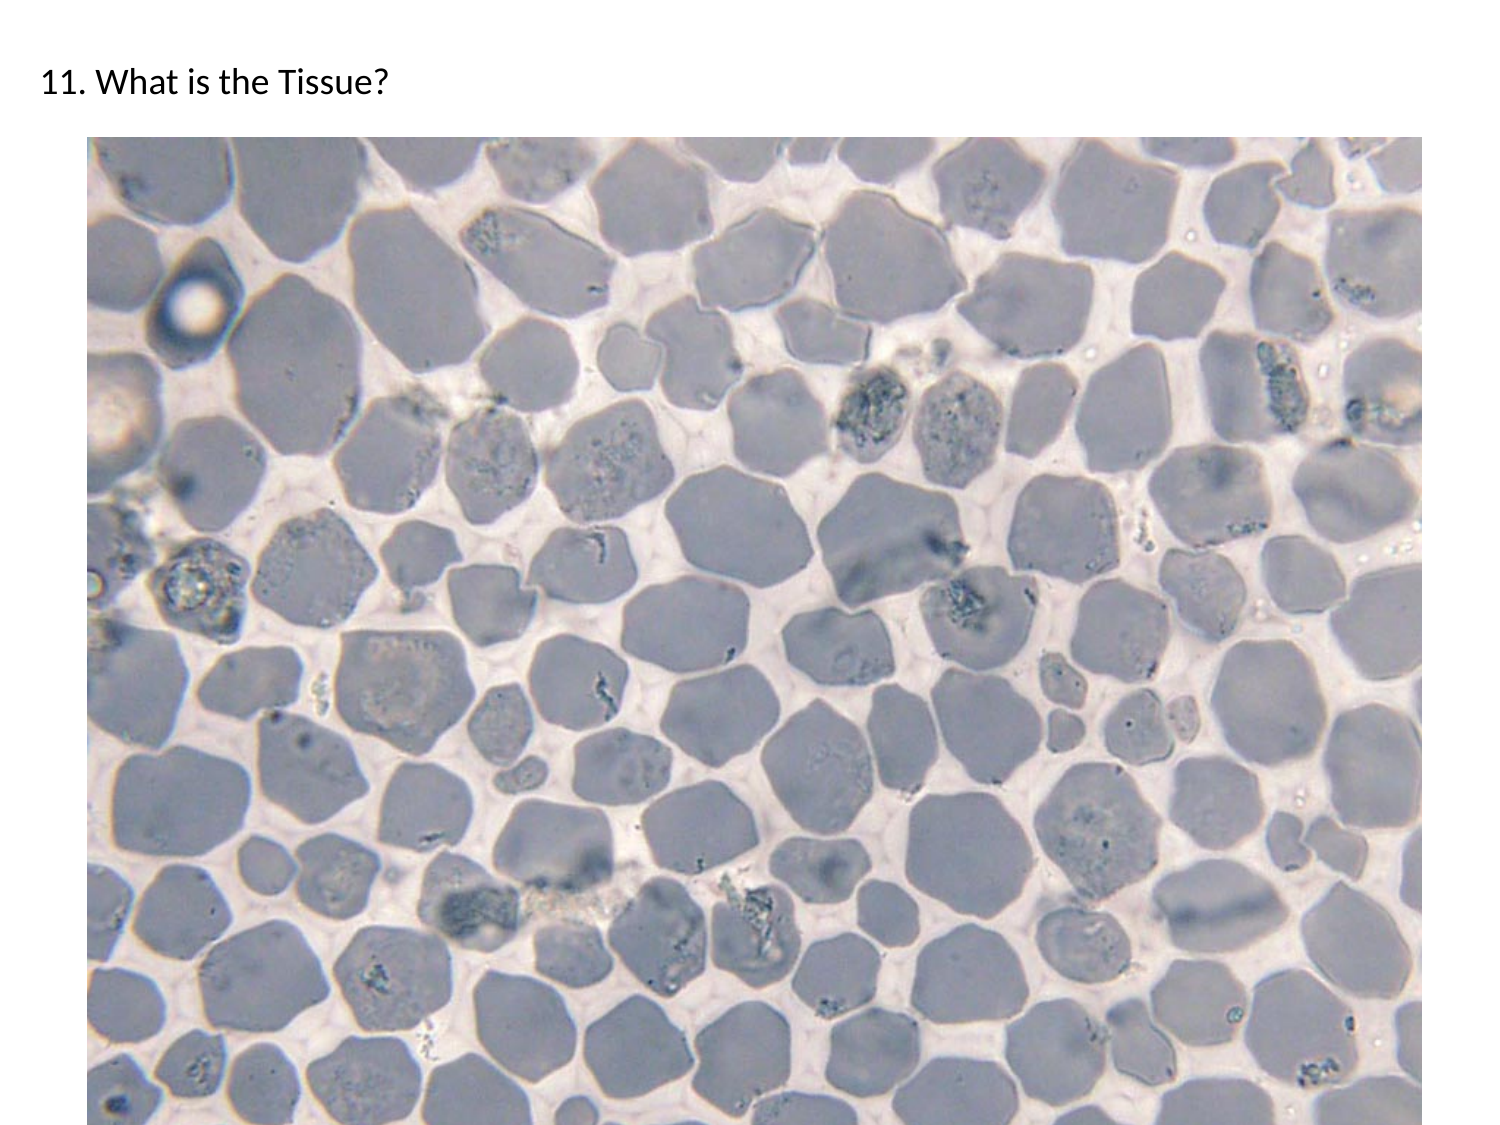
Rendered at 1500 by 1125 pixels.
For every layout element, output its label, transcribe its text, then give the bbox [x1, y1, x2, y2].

text_box 11. What is the Tissue? [24, 49, 688, 110]
picture [87, 137, 1423, 1125]
